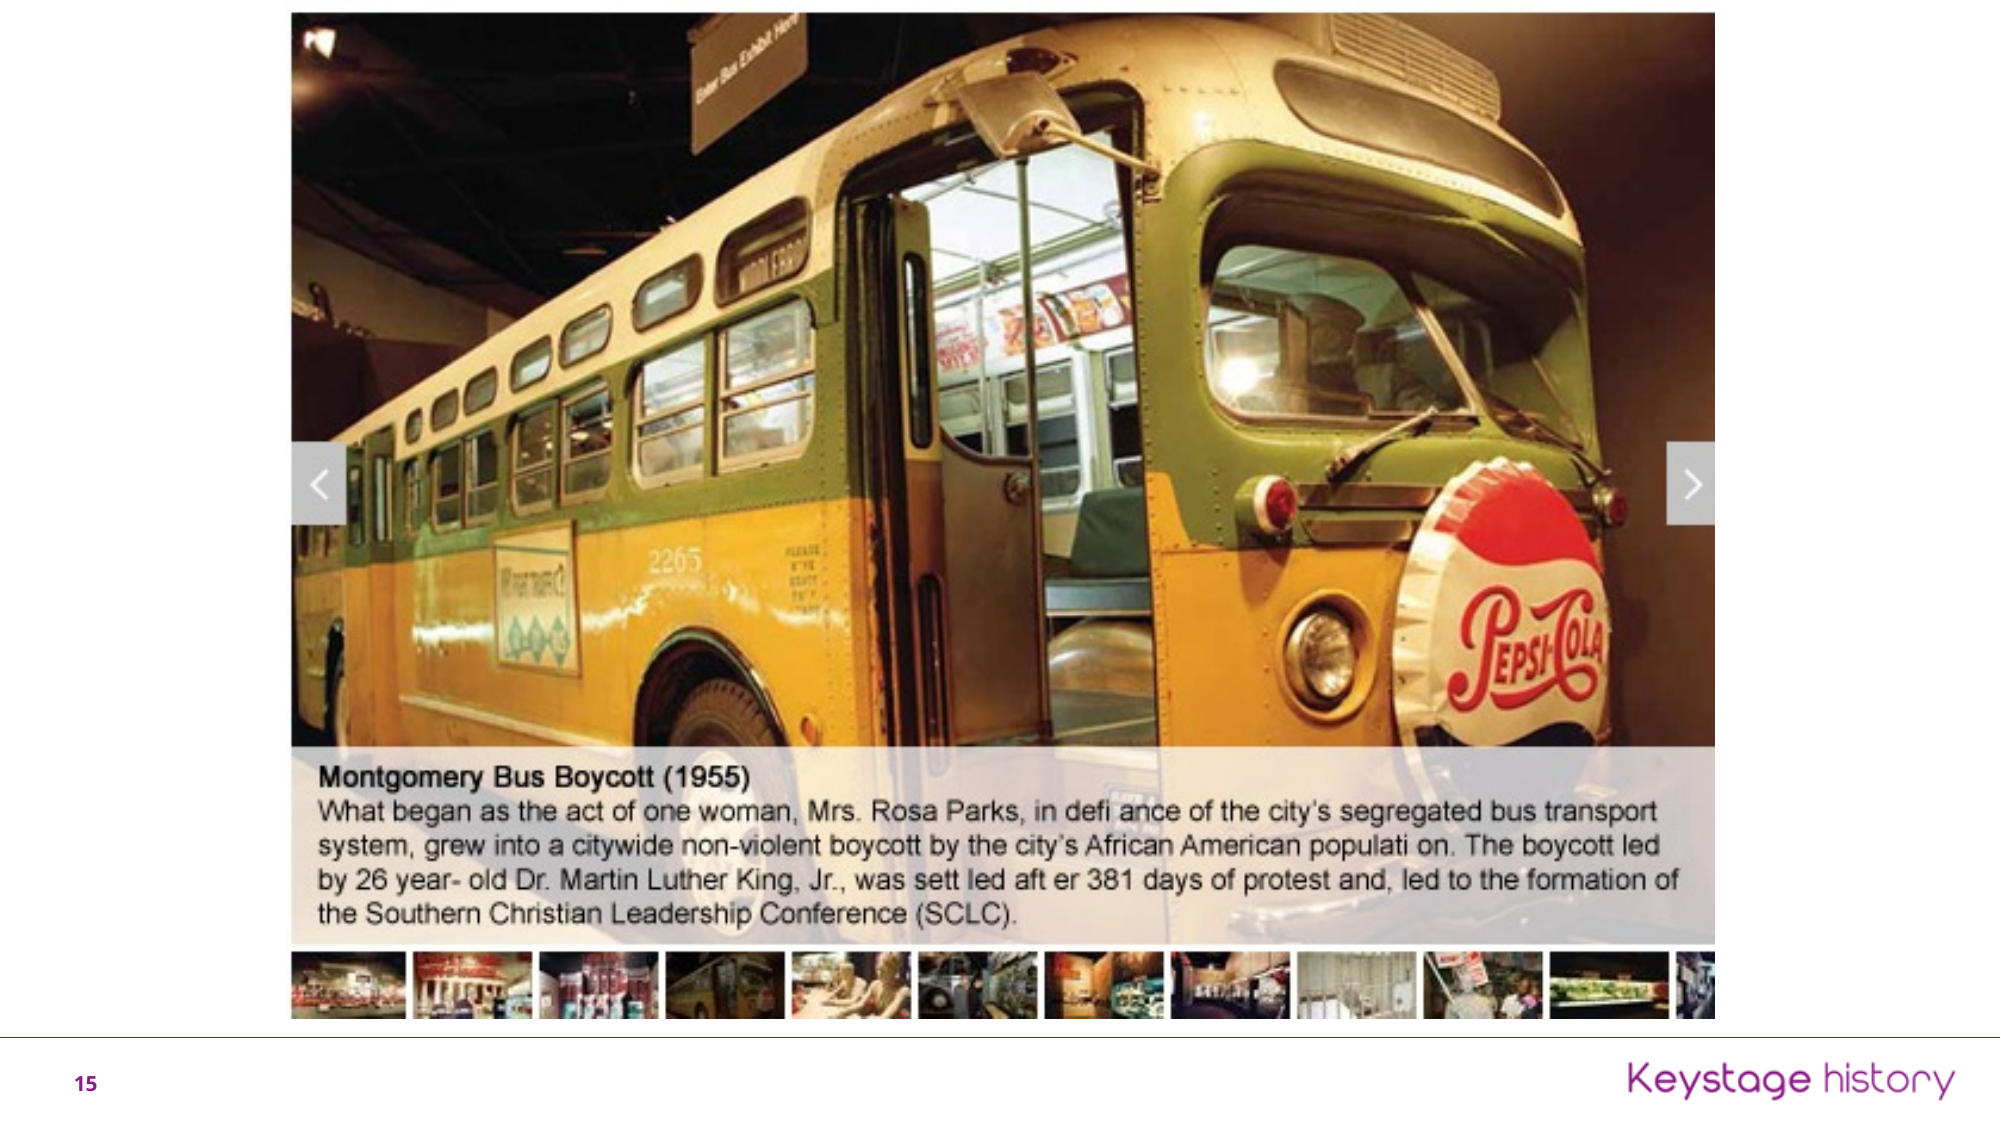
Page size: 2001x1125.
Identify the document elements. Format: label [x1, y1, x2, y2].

picture [285, 0, 1715, 1019]
picture [1624, 1056, 1963, 1104]
